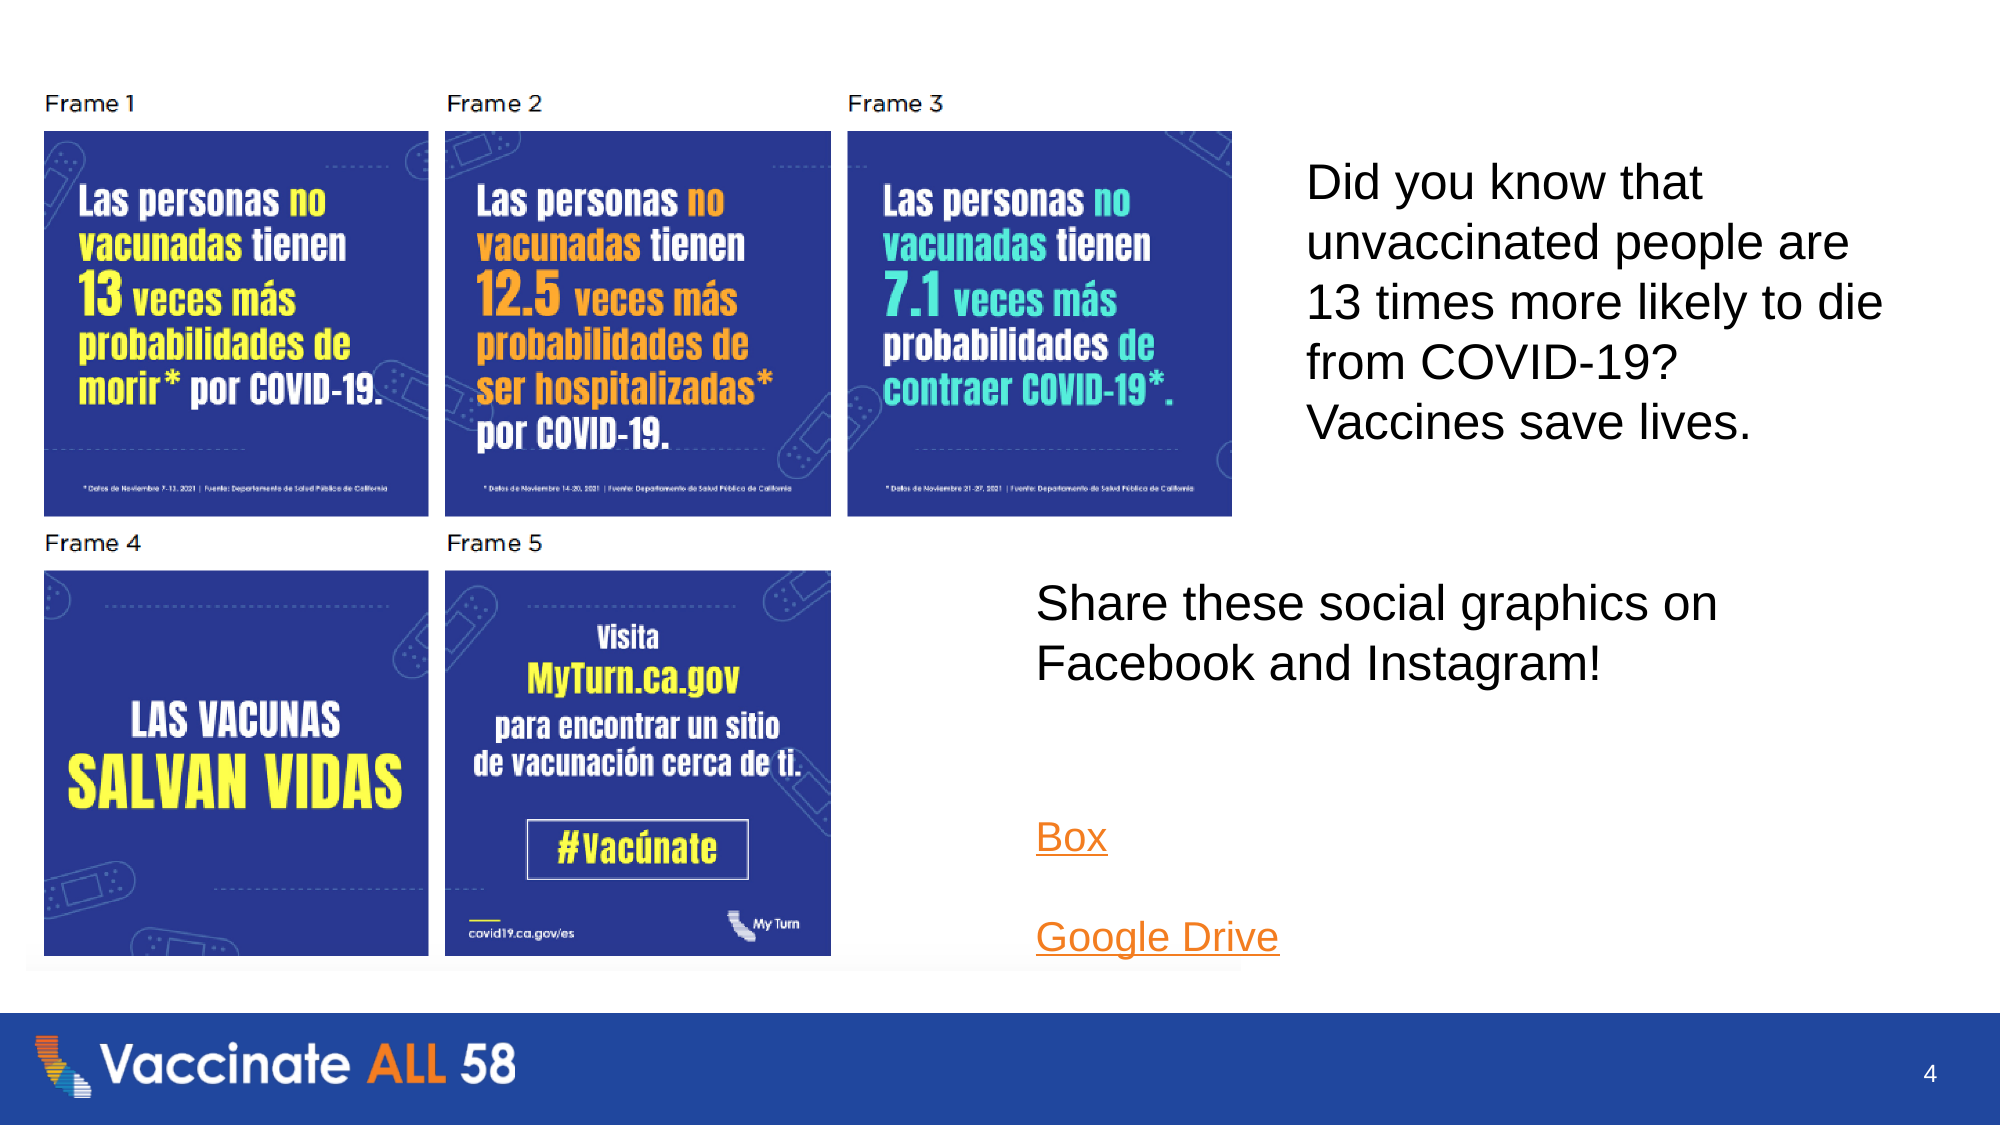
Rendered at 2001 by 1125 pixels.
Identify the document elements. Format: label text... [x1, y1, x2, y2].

slide_number 4 [1502, 1042, 1953, 1103]
text_box Did you know that unvaccinated people are 13 times more likely to die from COVID-19? Vaccines save lives. [1291, 142, 1908, 458]
text_box Share these social graphics on Facebook and Instagram! Box Google Drive [1241, 562, 1869, 968]
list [26, 71, 1241, 971]
